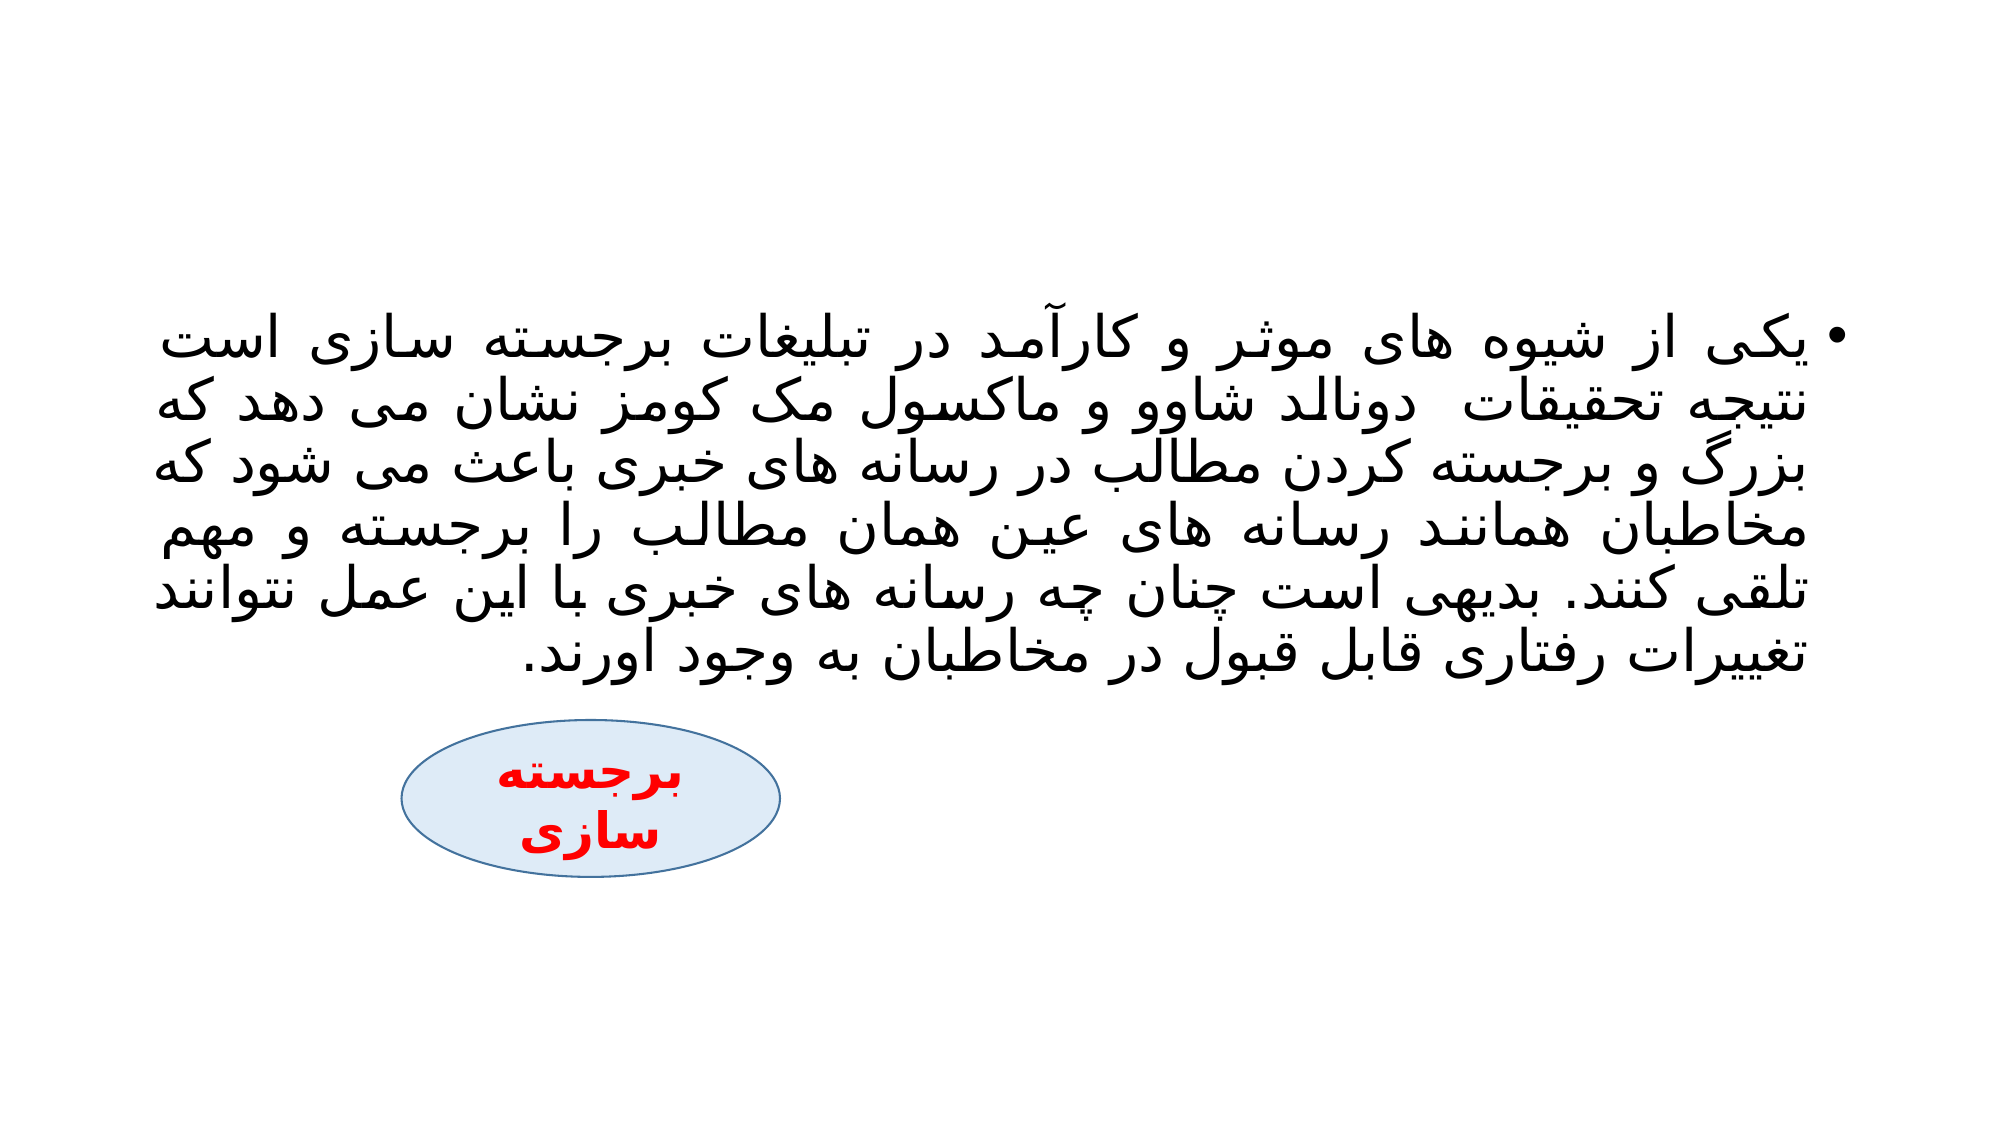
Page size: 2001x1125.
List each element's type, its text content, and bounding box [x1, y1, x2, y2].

text_box برجسته سازی [400, 718, 782, 878]
list یکی از شیوه های موثر و کارآمد در تبلیغات برجسته سازی است نتیجه تحقیقات دونالد شاوو و ماکسول مک کومز نشان می دهد که بزرگ و برجسته کردن مطالب در رسانه های خبری باعث می شود که مخاطبان همانند رسانه های عین همان مطالب را برجسته و مهم تلقی کنند. بدیهی است چنان چه رسانه های خبری با این عمل نتوانند تغییرات رفتاری قابل قبول در مخاطبان به وجود اورند. [137, 299, 1863, 1014]
